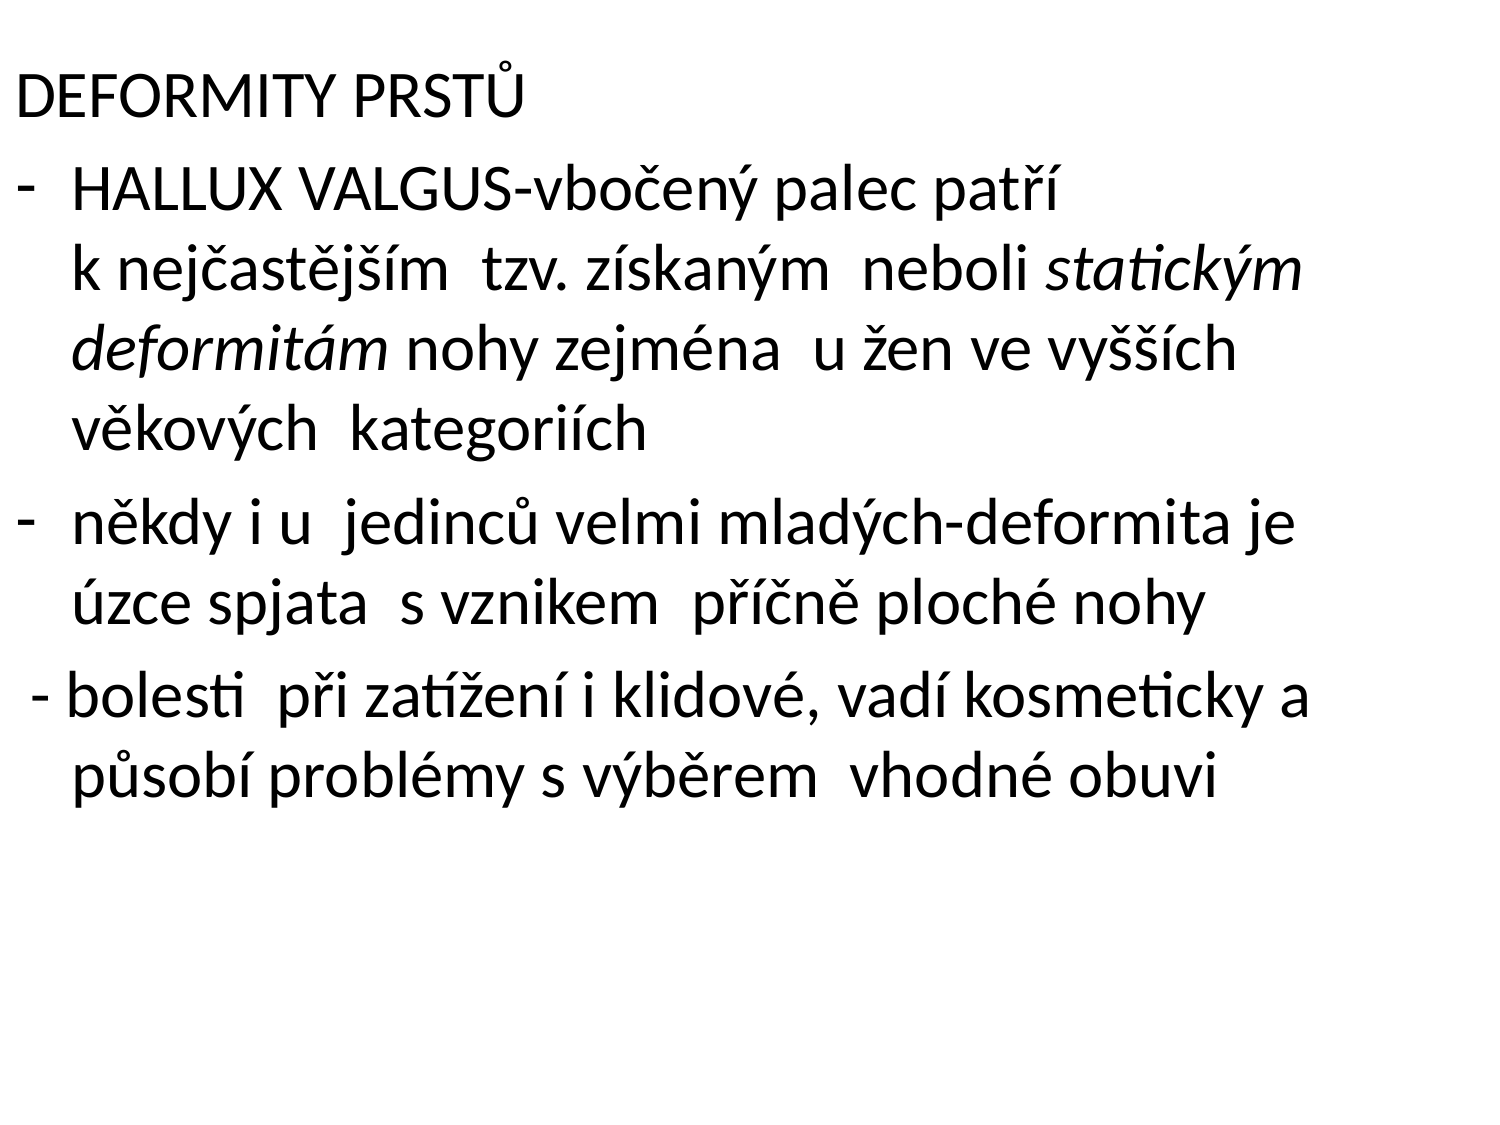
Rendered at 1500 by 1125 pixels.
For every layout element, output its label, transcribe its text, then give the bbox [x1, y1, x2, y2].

list DEFORMITY PRSTŮ HALLUX VALGUS-vbočený palec patří k nejčastějším tzv. získaným neboli statickým deformitám nohy zejména u žen ve vyšších věkových kategoriích někdy i u jedinců velmi mladých-deformita je úzce spjata s vznikem příčně ploché nohy - bolesti při zatížení i klidové, vadí kosmeticky a působí problémy s výběrem vhodné obuvi [0, 42, 1350, 1005]
